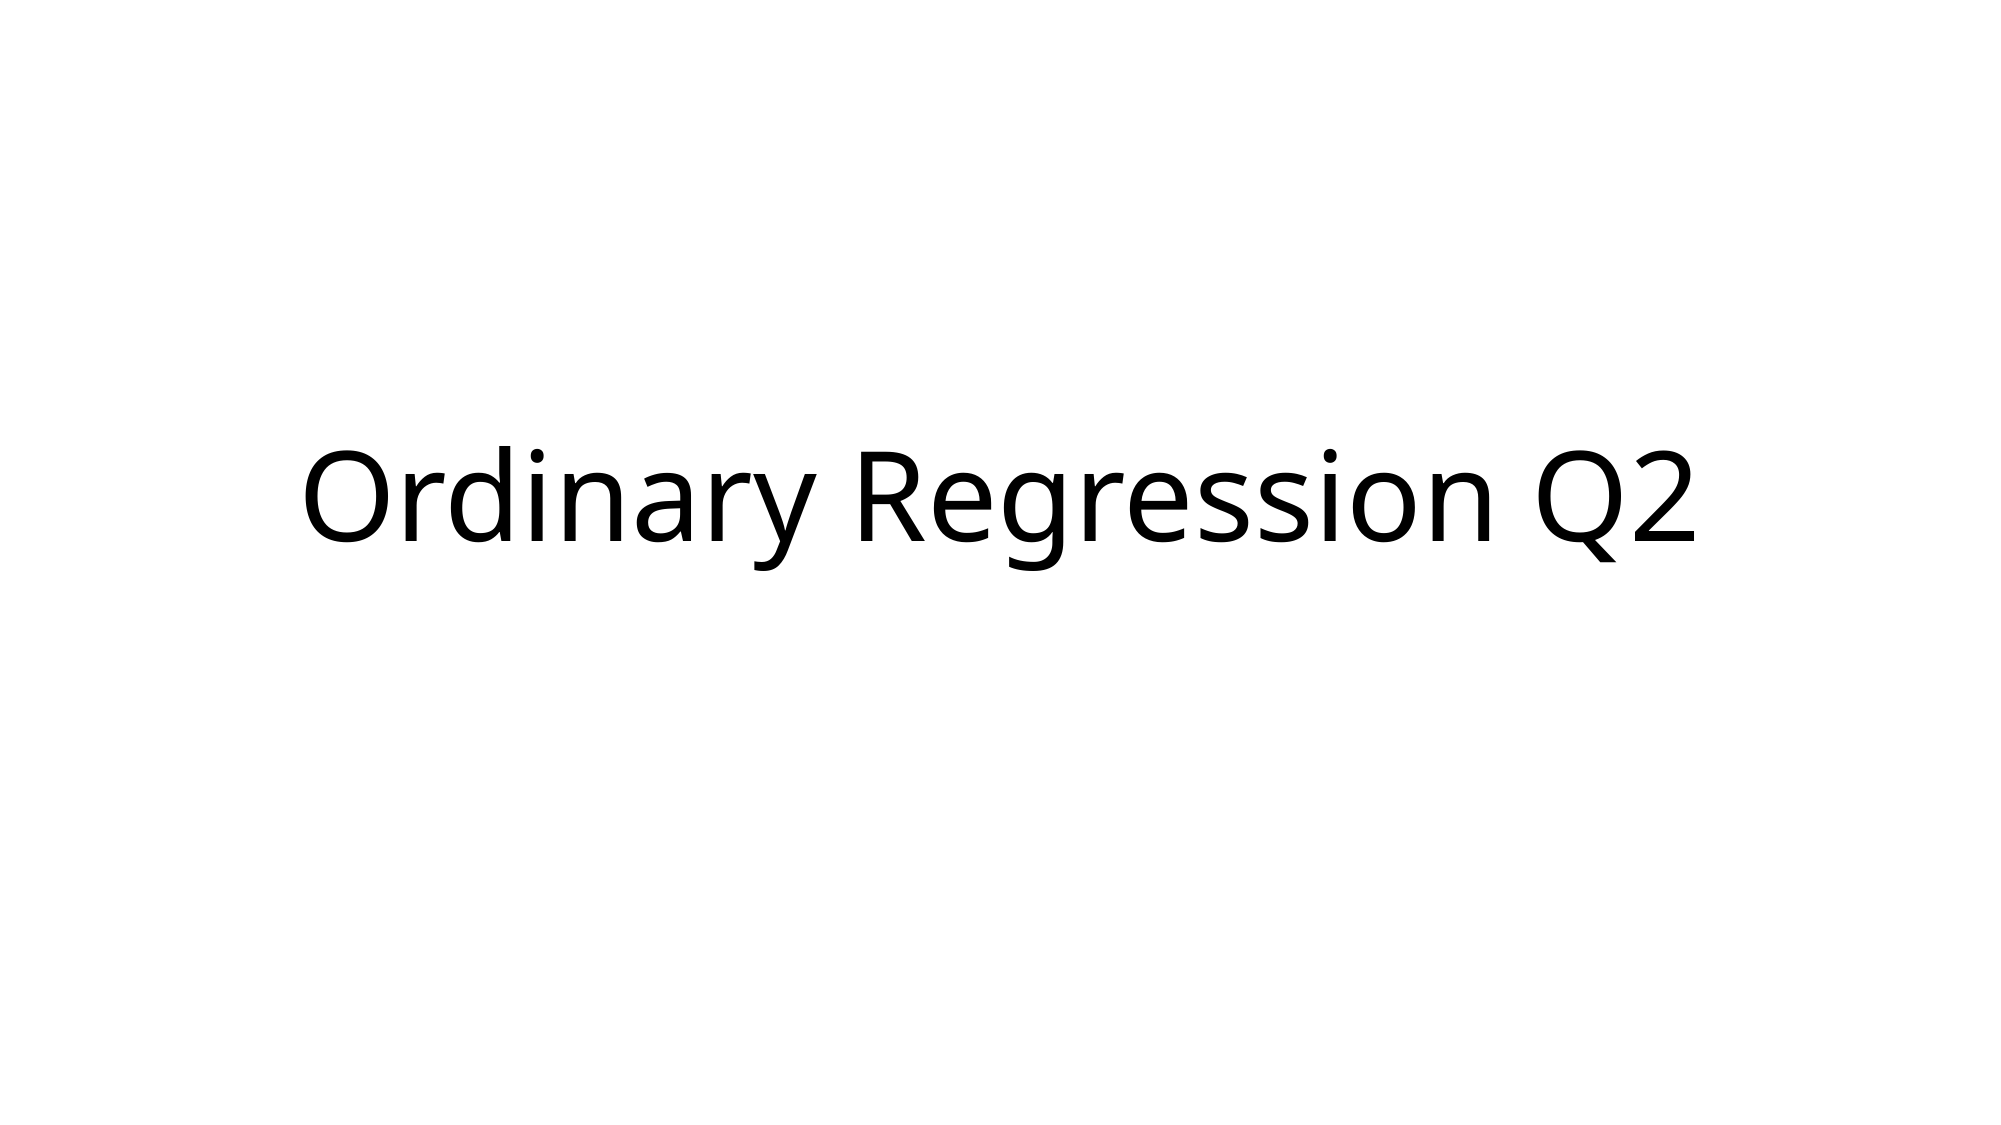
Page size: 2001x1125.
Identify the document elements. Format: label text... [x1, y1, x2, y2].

title Ordinary Regression Q2 [249, 184, 1750, 576]
